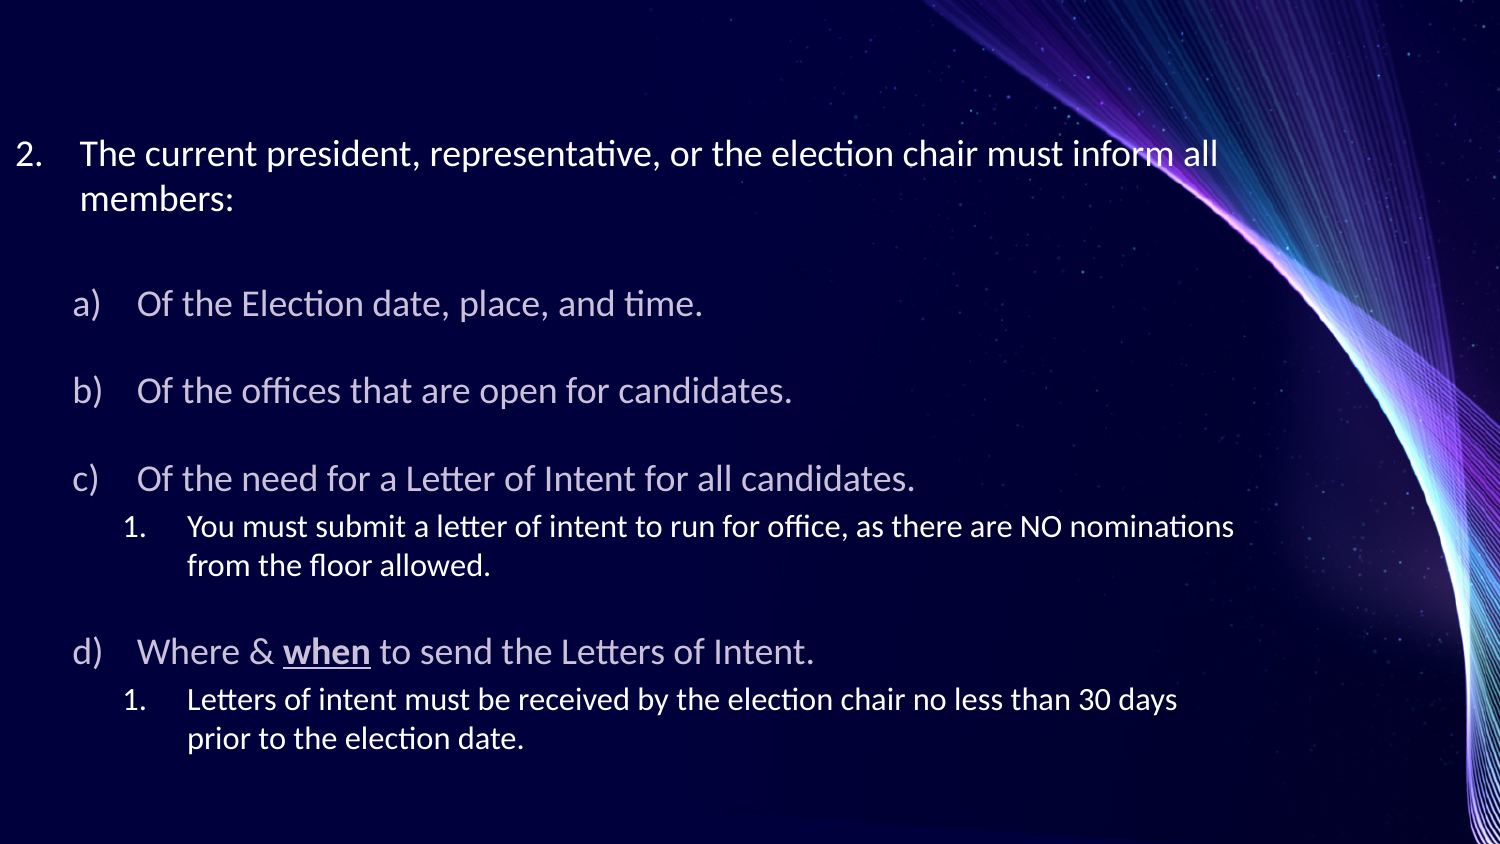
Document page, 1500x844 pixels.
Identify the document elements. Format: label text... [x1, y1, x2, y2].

picture [0, 0, 1500, 844]
list The current president, representative, or the election chair must inform all members: Of the Election date, place, and time. Of the offices that are open for candidates. Of the need for a Letter of Intent for all candidates. You must submit a letter of intent to run for office, as there are NO nominations from the floor allowed. Where & when to send the Letters of Intent. Letters of intent must be received by the election chair no less than 30 days prior to the election date. [0, 121, 1253, 773]
